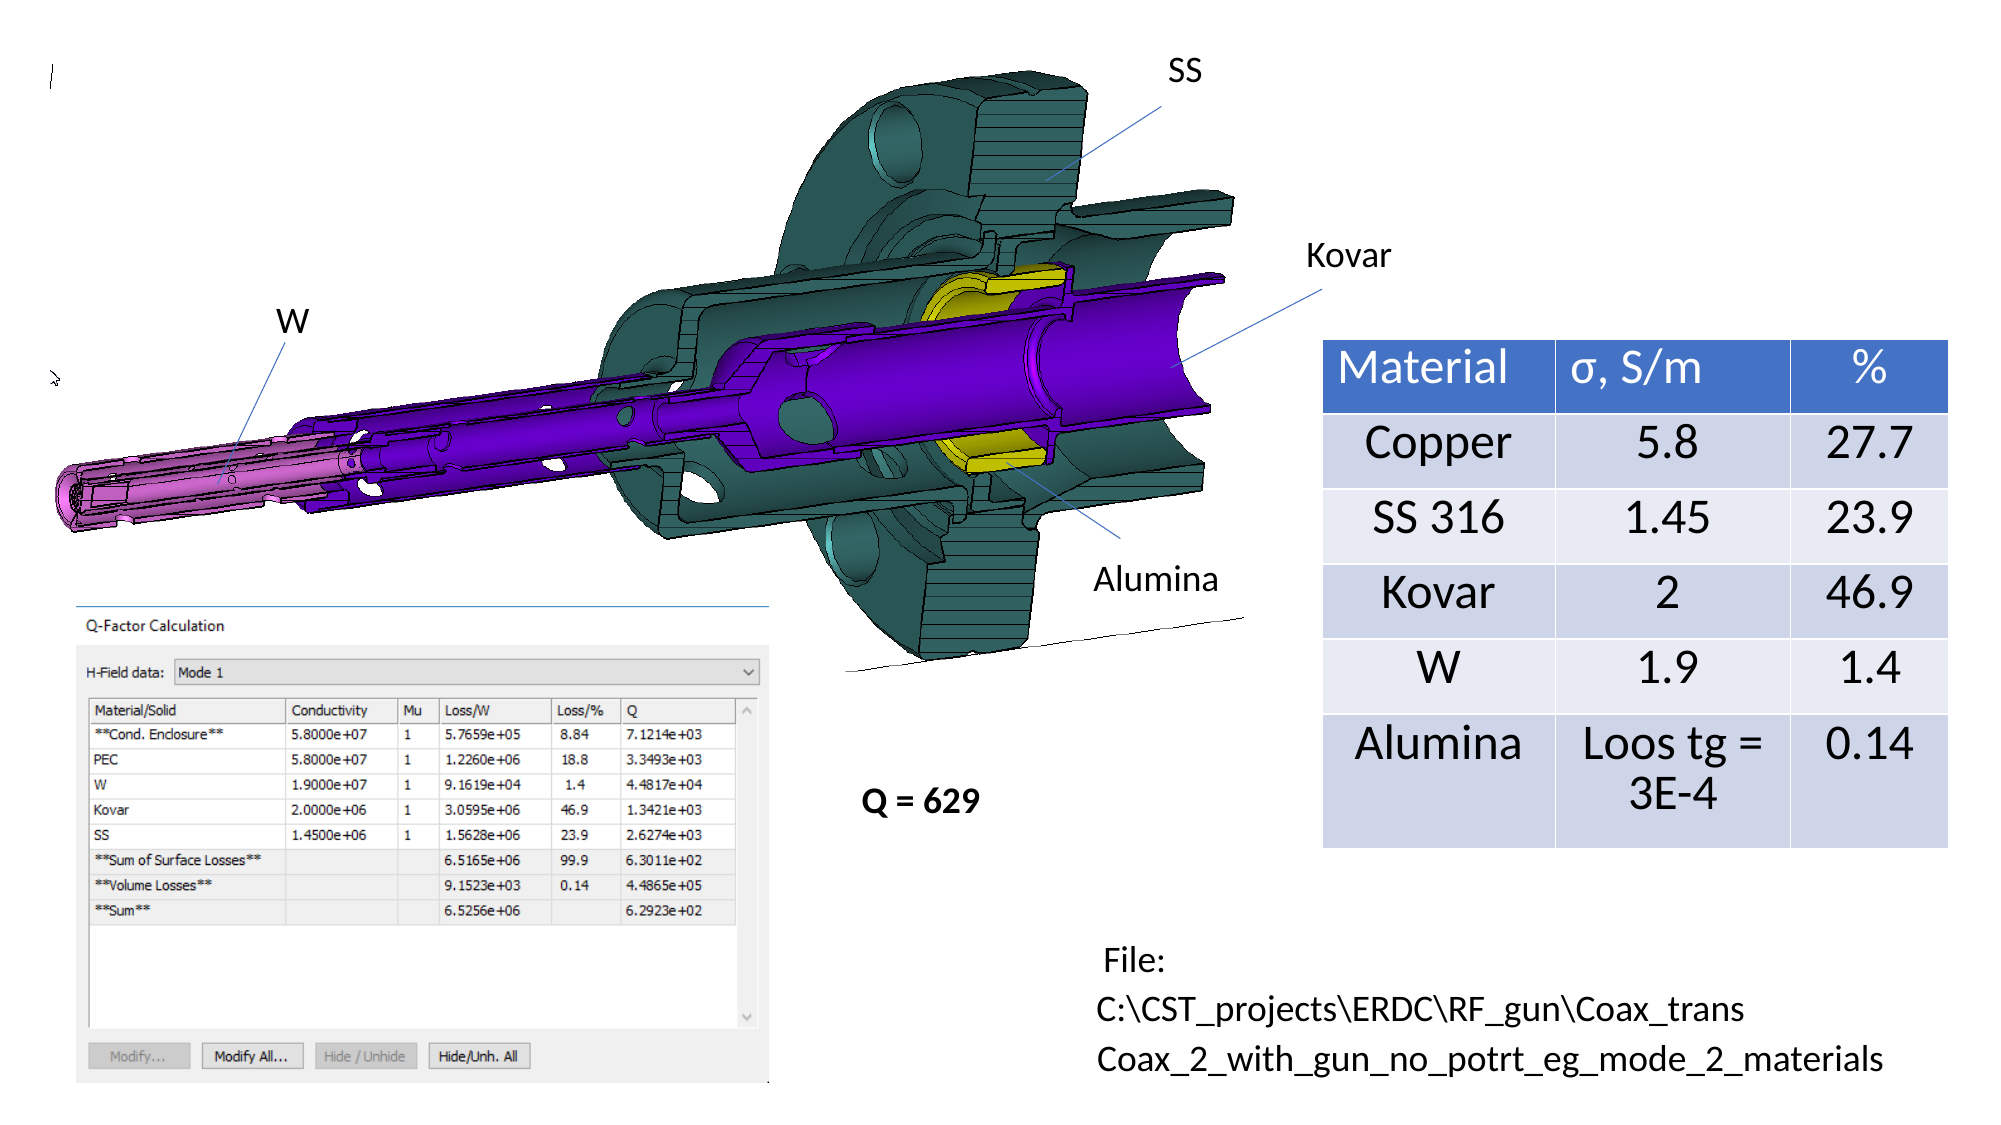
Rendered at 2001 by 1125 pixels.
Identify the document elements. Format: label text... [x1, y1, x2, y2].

text_box Q = 629 [846, 769, 996, 829]
text_box C:\CST_projects\ERDC\RF_gun\Coax_trans [1081, 977, 1761, 1037]
text_box File: [1088, 927, 1182, 988]
text_box Coax_2_with_gun_no_potrt_eg_mode_2_materials [1082, 1026, 1900, 1087]
picture [76, 606, 769, 1083]
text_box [50, 37, 1402, 672]
